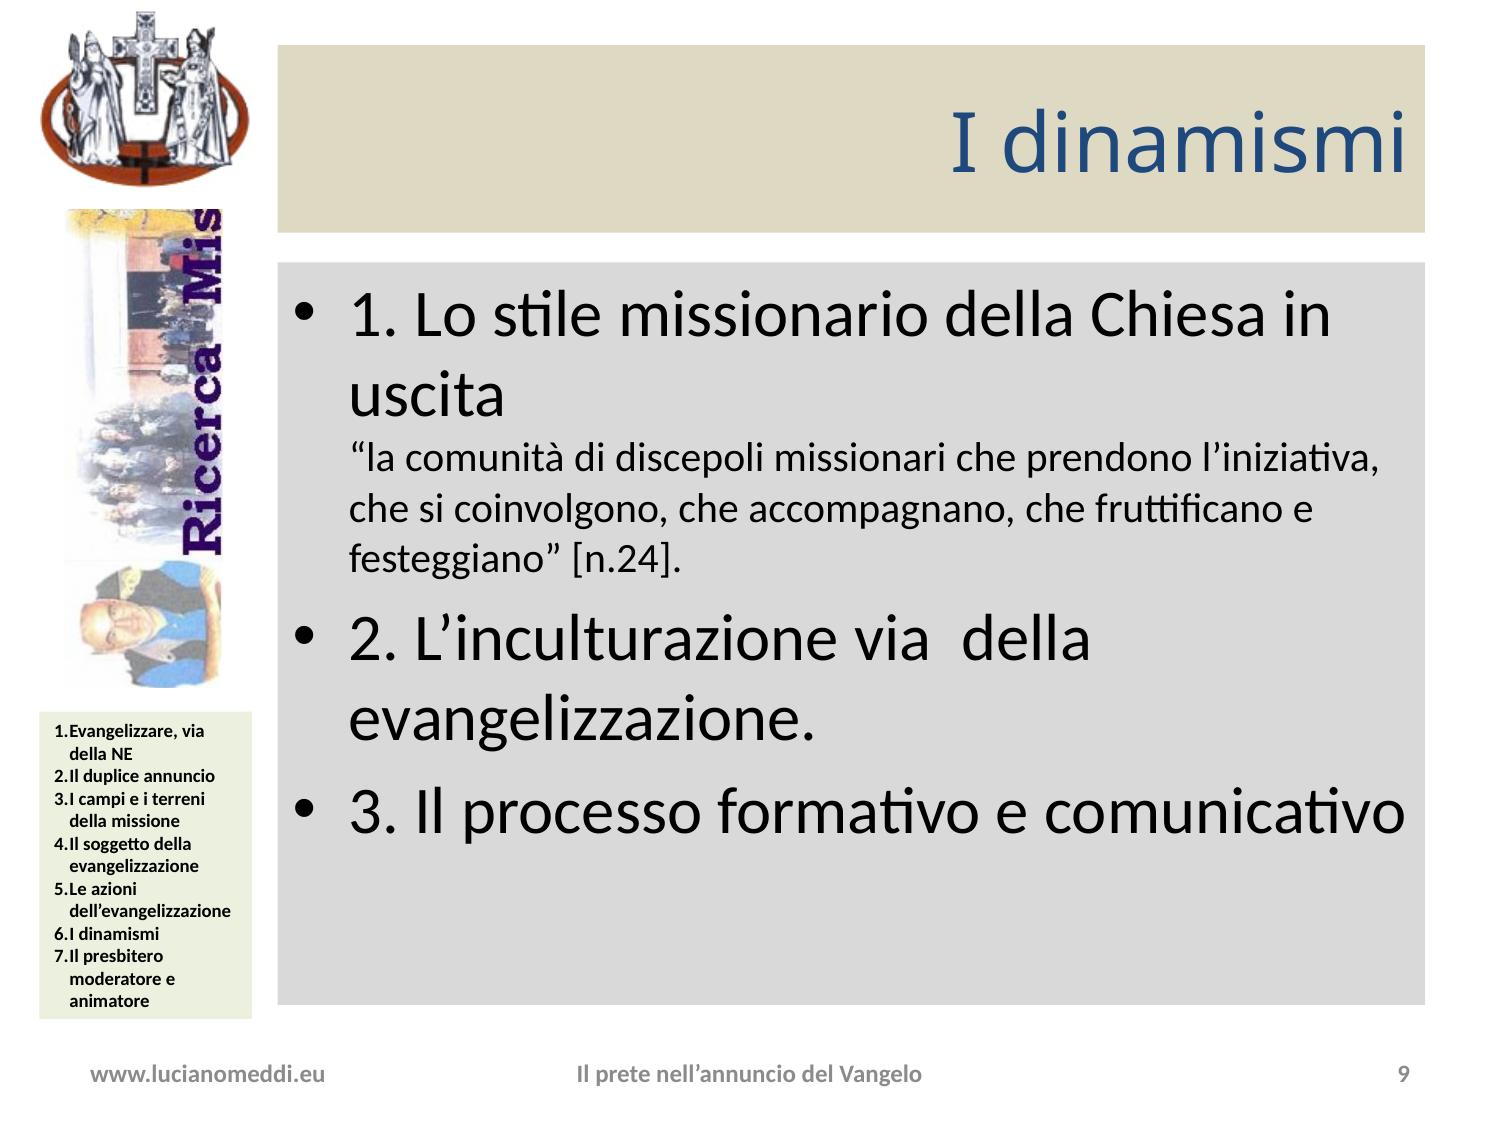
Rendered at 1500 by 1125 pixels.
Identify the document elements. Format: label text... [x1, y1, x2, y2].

footer Il prete nell’annuncio del Vangelo [512, 1042, 988, 1103]
title I dinamismi [277, 45, 1425, 233]
picture [64, 209, 222, 687]
slide_number 9 [1074, 1042, 1425, 1103]
list 1. Lo stile missionario della Chiesa in uscita “la comunità di discepoli missionari che prendono l’iniziativa, che si coinvolgono, che accompagnano, che fruttificano e festeggiano” [n.24]. 2. L’inculturazione via della evangelizzazione. 3. Il processo formativo e comunicativo [277, 262, 1425, 1005]
picture [39, 7, 256, 189]
slide_number www.lucianomeddi.eu [75, 1042, 425, 1103]
